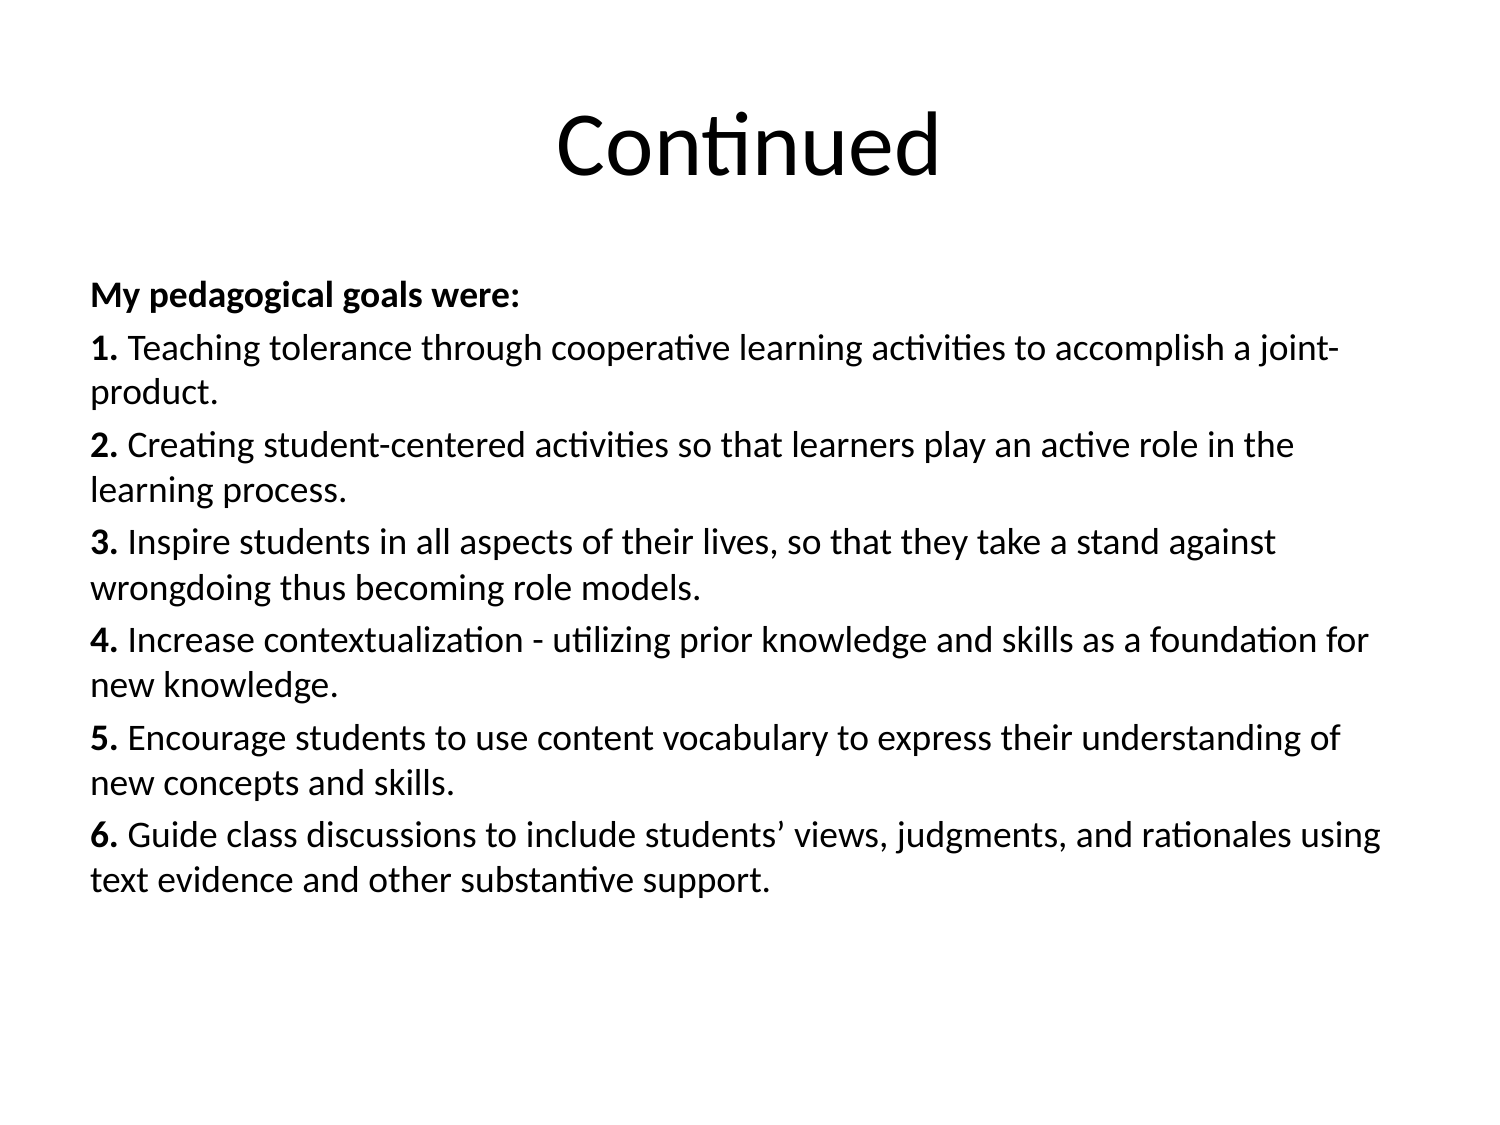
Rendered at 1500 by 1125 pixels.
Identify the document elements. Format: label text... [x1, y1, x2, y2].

title Continued [75, 45, 1425, 233]
list My pedagogical goals were: 1. Teaching tolerance through cooperative learning activities to accomplish a joint-product. 2. Creating student-centered activities so that learners play an active role in the learning process. 3. Inspire students in all aspects of their lives, so that they take a stand against wrongdoing thus becoming role models. 4. Increase contextualization - utilizing prior knowledge and skills as a foundation for new knowledge. 5. Encourage students to use content vocabulary to express their understanding of new concepts and skills. 6. Guide class discussions to include students’ views, judgments, and rationales using text evidence and other substantive support. [75, 262, 1425, 925]
